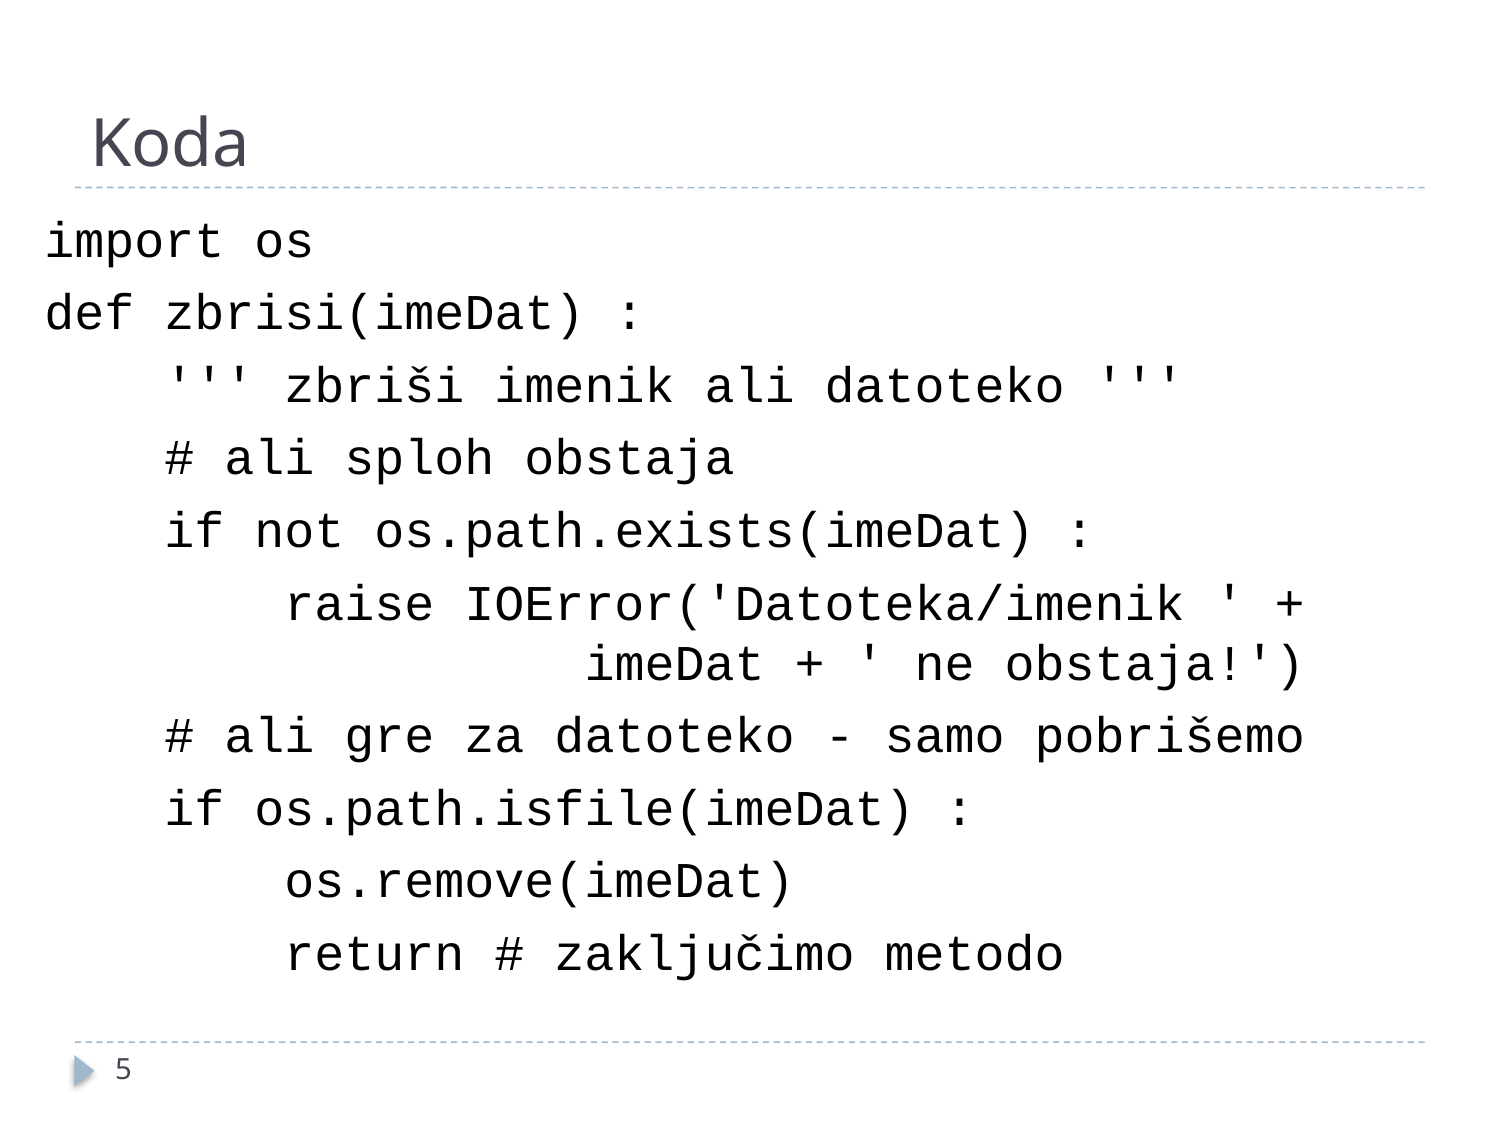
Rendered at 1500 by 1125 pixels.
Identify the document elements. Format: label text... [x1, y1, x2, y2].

title Koda [74, 24, 1426, 188]
list import os def zbrisi(imeDat) : ''' zbriši imenik ali datoteko ''' # ali sploh obstaja if not os.path.exists(imeDat) : raise IOError('Datoteka/imenik ' + imeDat + ' ne obstaja!') # ali gre za datoteko - samo pobrišemo if os.path.isfile(imeDat) : os.remove(imeDat) return # zaključimo metodo [29, 199, 1459, 1011]
slide_number 5 [100, 1042, 426, 1103]
